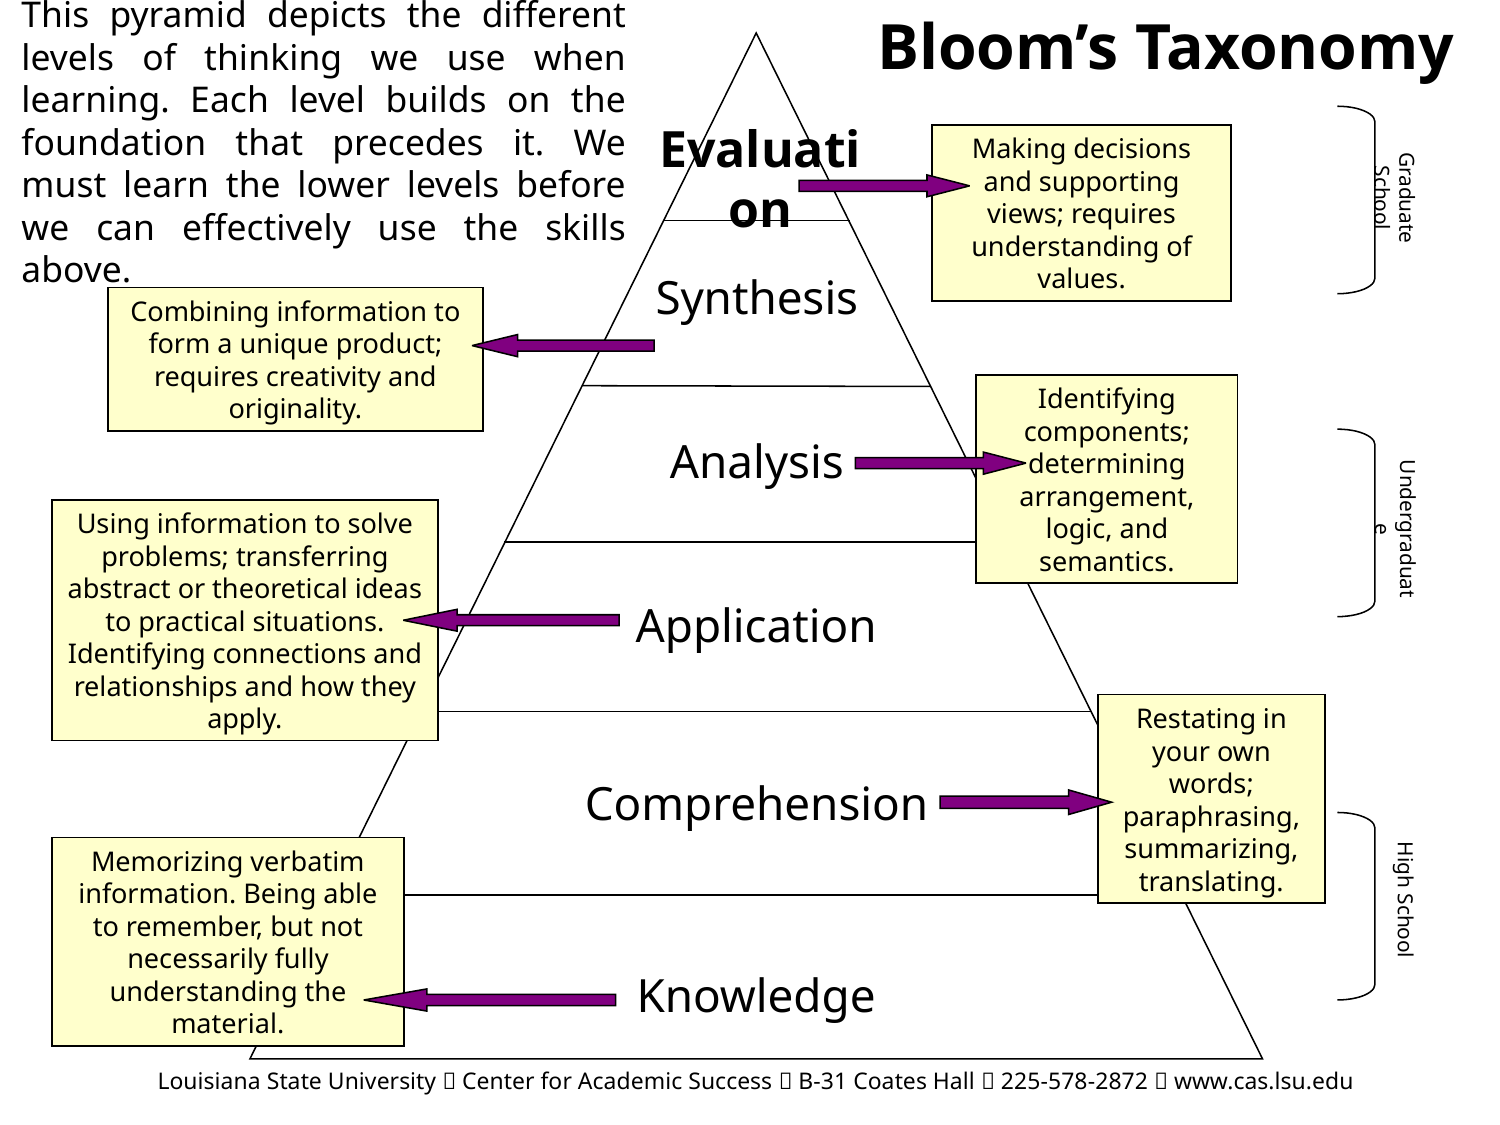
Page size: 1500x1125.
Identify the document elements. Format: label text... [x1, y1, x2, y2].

text_box [472, 334, 655, 357]
text_box Comprehension [557, 767, 956, 837]
text_box Making decisions and supporting views; requires understanding of values. [931, 124, 1232, 301]
text_box [1337, 429, 1374, 617]
text_box High School [1370, 812, 1427, 988]
text_box [718, 33, 795, 110]
text_box [643, 244, 869, 261]
text_box [799, 174, 970, 197]
text_box Graduate School [1372, 110, 1428, 286]
text_box Using information to solve problems; transferring abstract or theoretical ideas to practical situations. Identifying connections and relationships and how they apply. [51, 499, 438, 741]
text_box Combining information to form a unique product; requires creativity and originality. [107, 298, 483, 431]
text_box Undergraduate [1372, 441, 1429, 617]
text_box Evaluation [642, 110, 886, 244]
text_box [249, 895, 1263, 1059]
text_box [855, 452, 1027, 475]
text_box Memorizing verbatim information. Being able to remember, but not necessarily fully understanding the material. [51, 837, 404, 1046]
text_box [359, 712, 1097, 894]
text_box Analysis [632, 426, 882, 495]
text_box [1337, 812, 1374, 1000]
text_box Application [597, 589, 916, 658]
text_box Louisiana State University  Center for Academic Success  B-31 Coates Hall  225-578-2872  www.cas.lsu.edu [143, 1060, 1368, 1102]
text_box [363, 988, 616, 1012]
text_box [438, 542, 1091, 711]
text_box Identifying components; determining arrangement, logic, and semantics. [976, 374, 1238, 584]
text_box Restating in your own words; paraphrasing, summarizing, translating. [1097, 694, 1325, 904]
text_box Synthesis [632, 261, 882, 331]
text_box This pyramid depicts the different levels of thinking we use when learning. Each level builds on the foundation that precedes it. We must learn the lower levels before we can effectively use the skills above. [6, 0, 642, 298]
text_box [582, 287, 931, 386]
text_box [403, 609, 620, 632]
text_box Knowledge [608, 959, 904, 1029]
text_box [1337, 106, 1372, 294]
text_box Bloom’s Taxonomy [863, 0, 1500, 89]
text_box [940, 789, 1112, 815]
text_box [505, 386, 976, 541]
